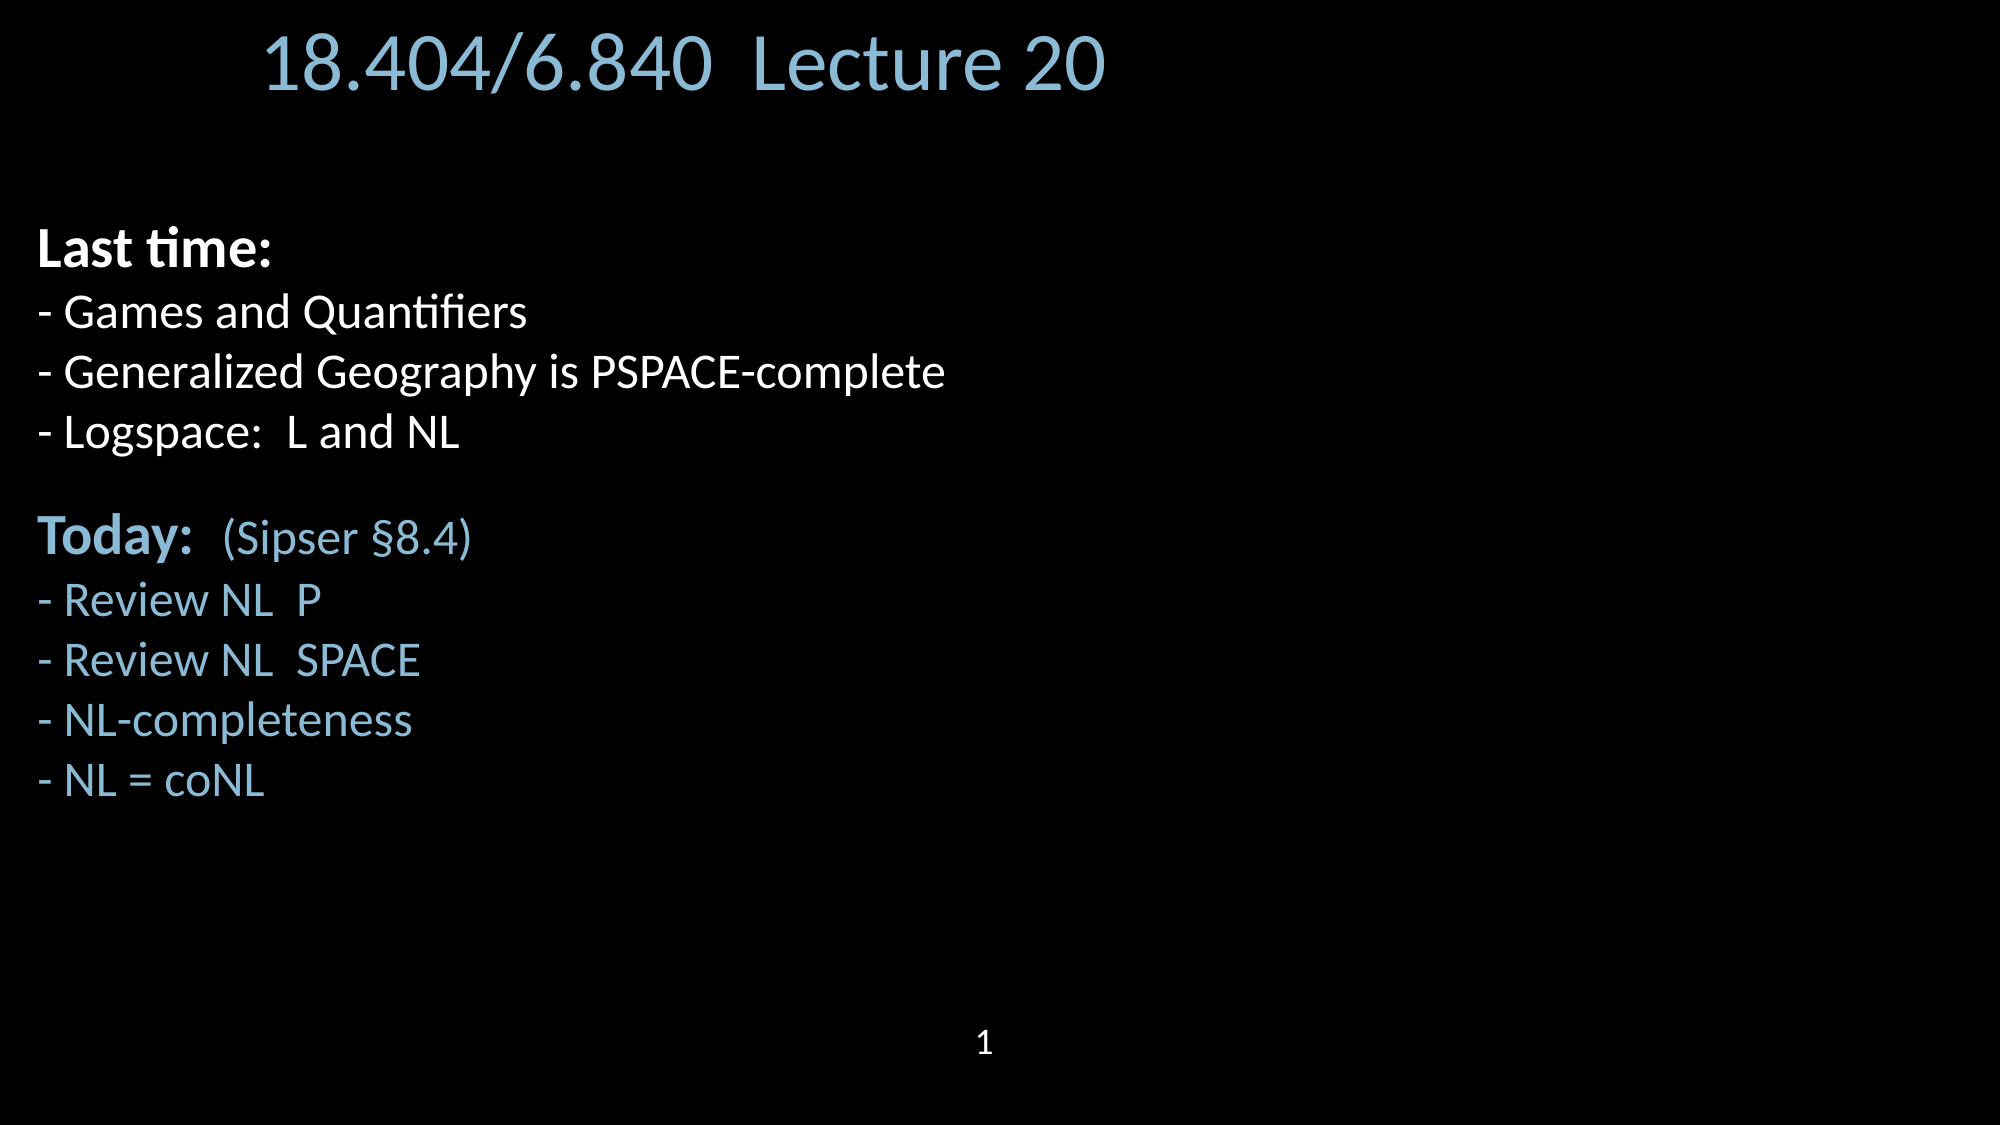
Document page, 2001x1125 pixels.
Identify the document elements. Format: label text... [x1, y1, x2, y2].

text_box 1 [959, 1009, 1009, 1070]
text_box 18.404/6.840 Lecture 20 [196, 0, 1172, 115]
